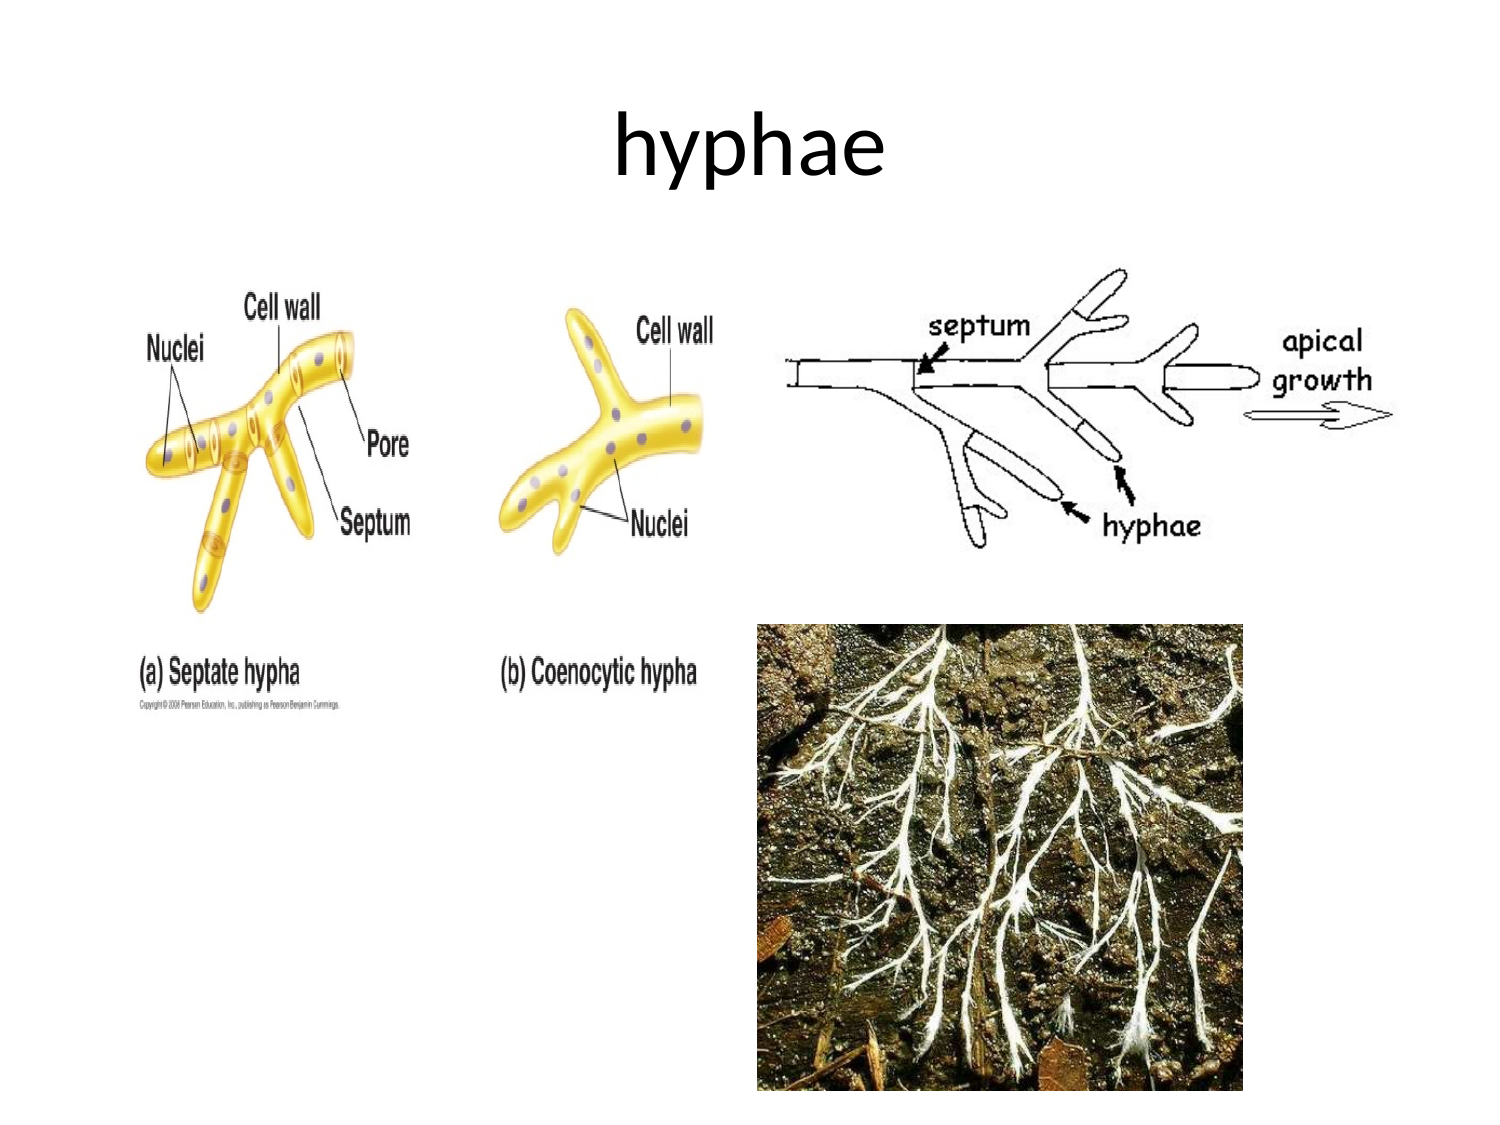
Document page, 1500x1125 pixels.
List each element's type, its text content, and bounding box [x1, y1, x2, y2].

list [137, 287, 713, 718]
picture [774, 250, 1413, 563]
picture [757, 624, 1243, 1091]
title hyphae [75, 45, 1425, 233]
